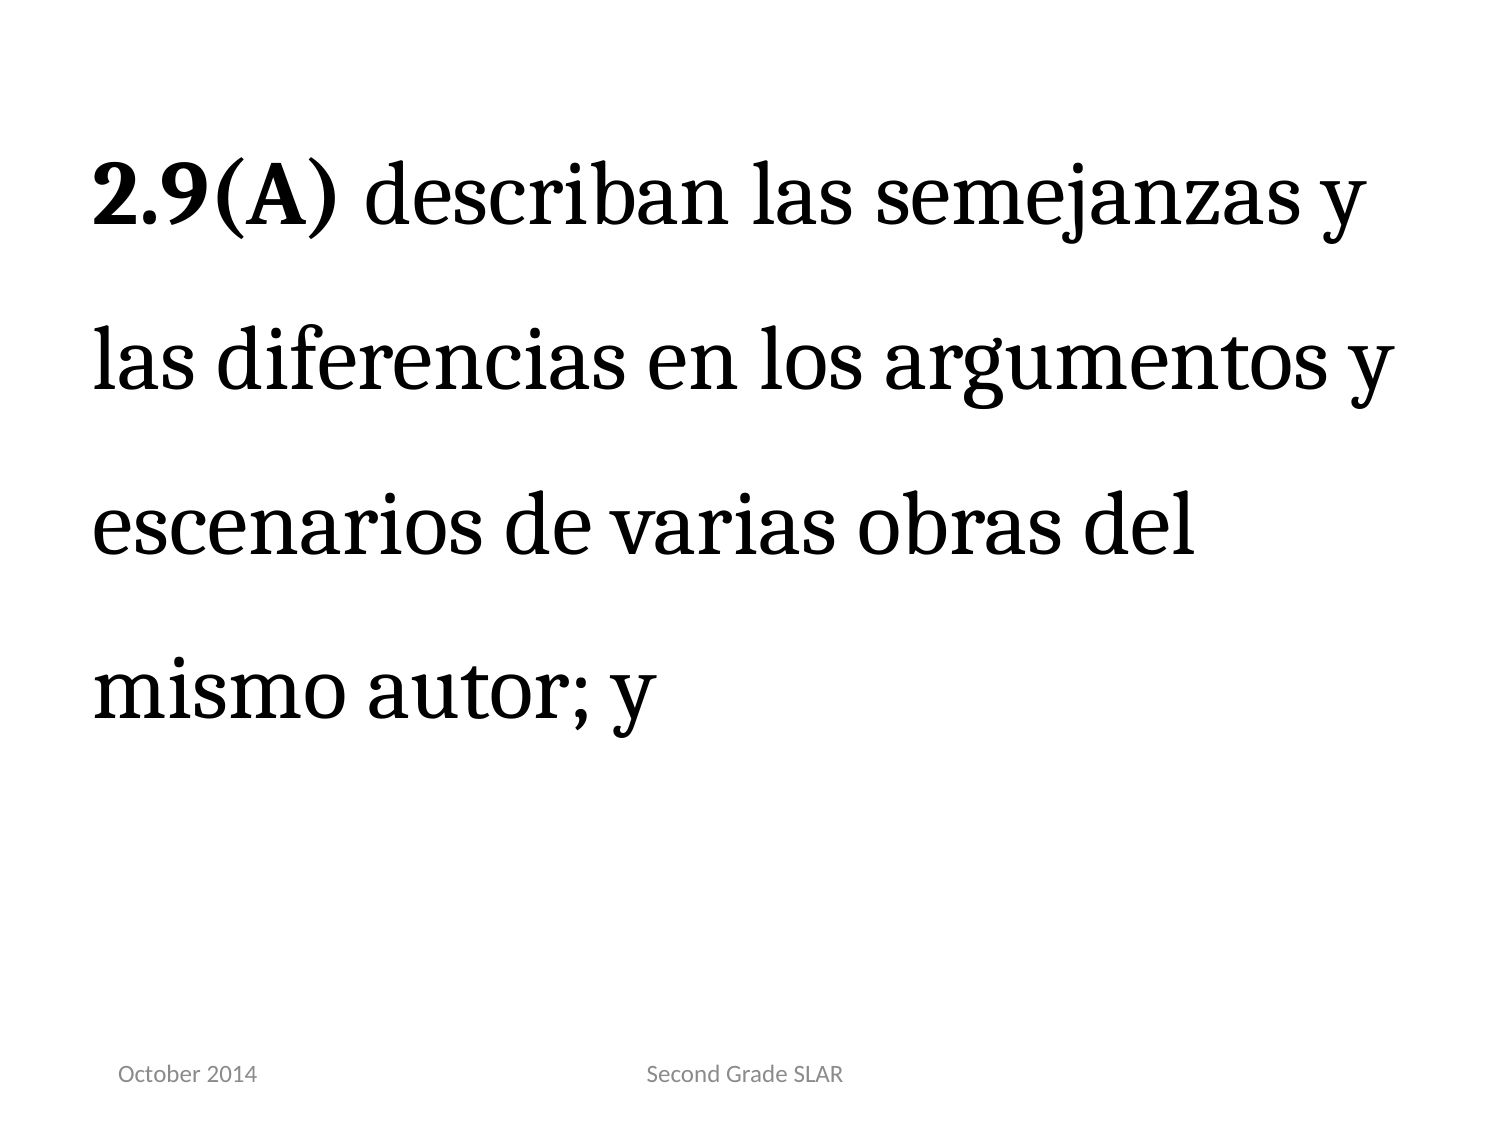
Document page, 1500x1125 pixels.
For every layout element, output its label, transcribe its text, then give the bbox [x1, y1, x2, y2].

subtitle 2.9(A) describan las semejanzas y las diferencias en los argumentos y escenarios de varias obras del mismo autor; y [78, 70, 1429, 1014]
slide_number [103, 1042, 441, 1103]
footer Second Grade SLAR [492, 1042, 999, 1103]
